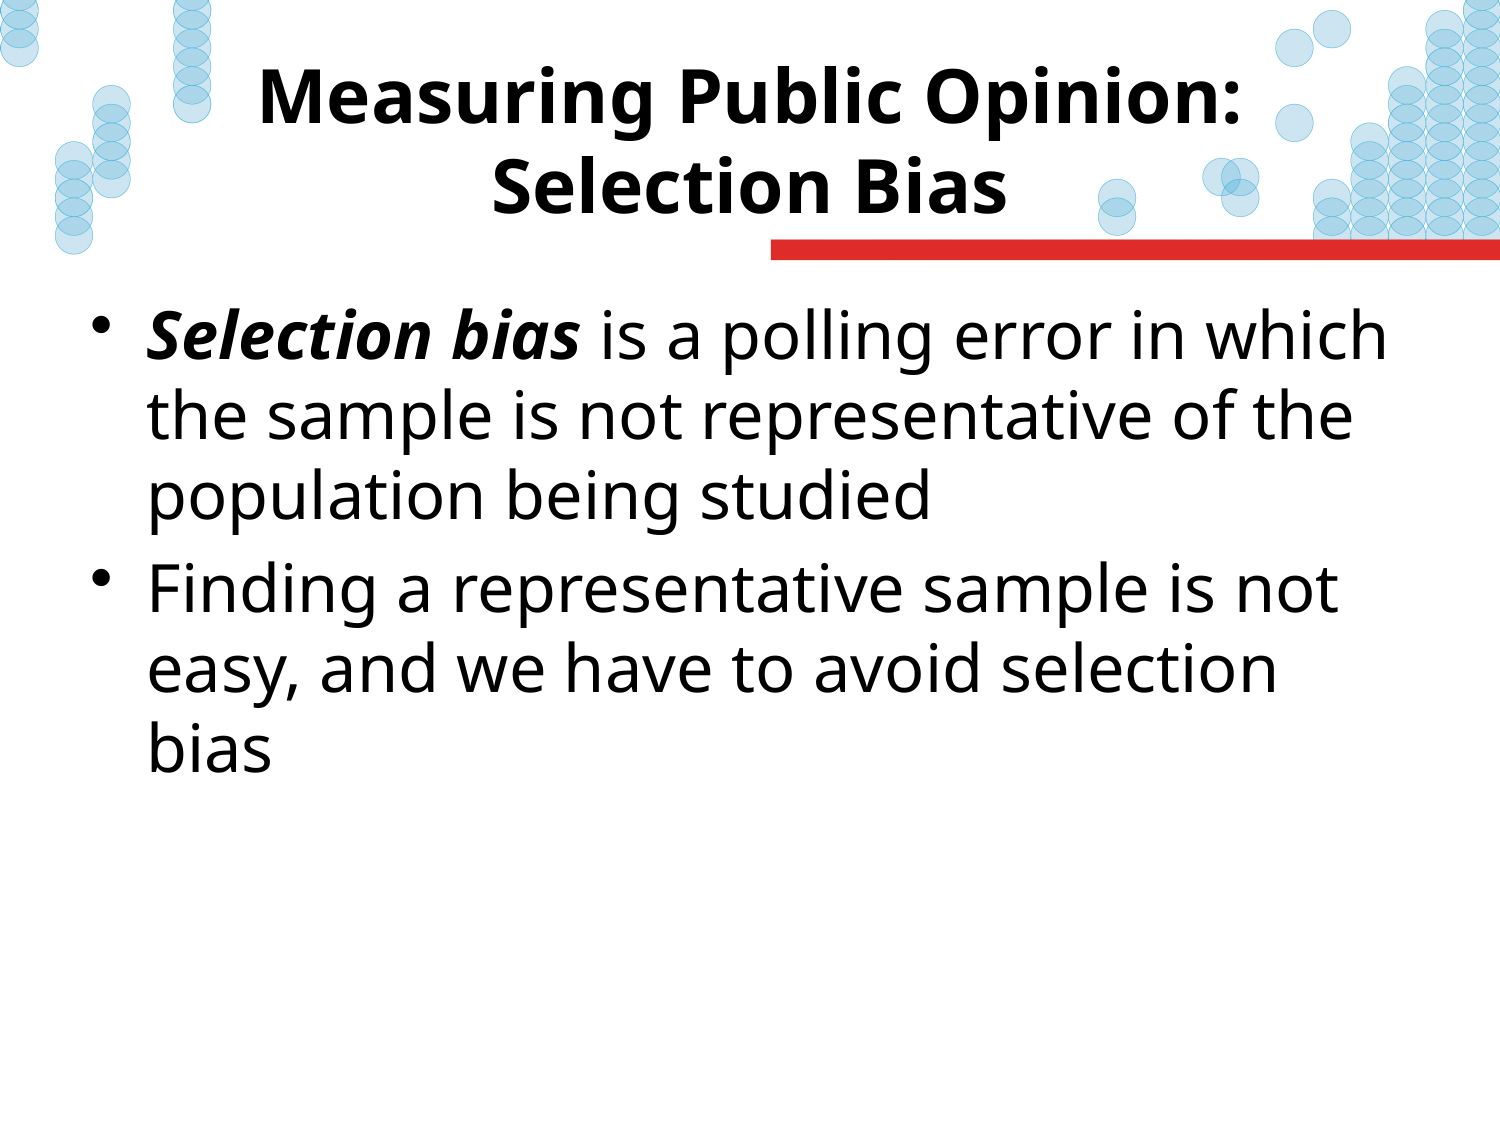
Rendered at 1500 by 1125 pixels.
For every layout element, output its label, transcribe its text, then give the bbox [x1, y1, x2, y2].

picture [0, 0, 1500, 1125]
title Measuring Public Opinion: Selection Bias [75, 45, 1425, 233]
list Selection bias is a polling error in which the sample is not representative of the population being studied Finding a representative sample is not easy, and we have to avoid selection bias [75, 285, 1425, 1005]
